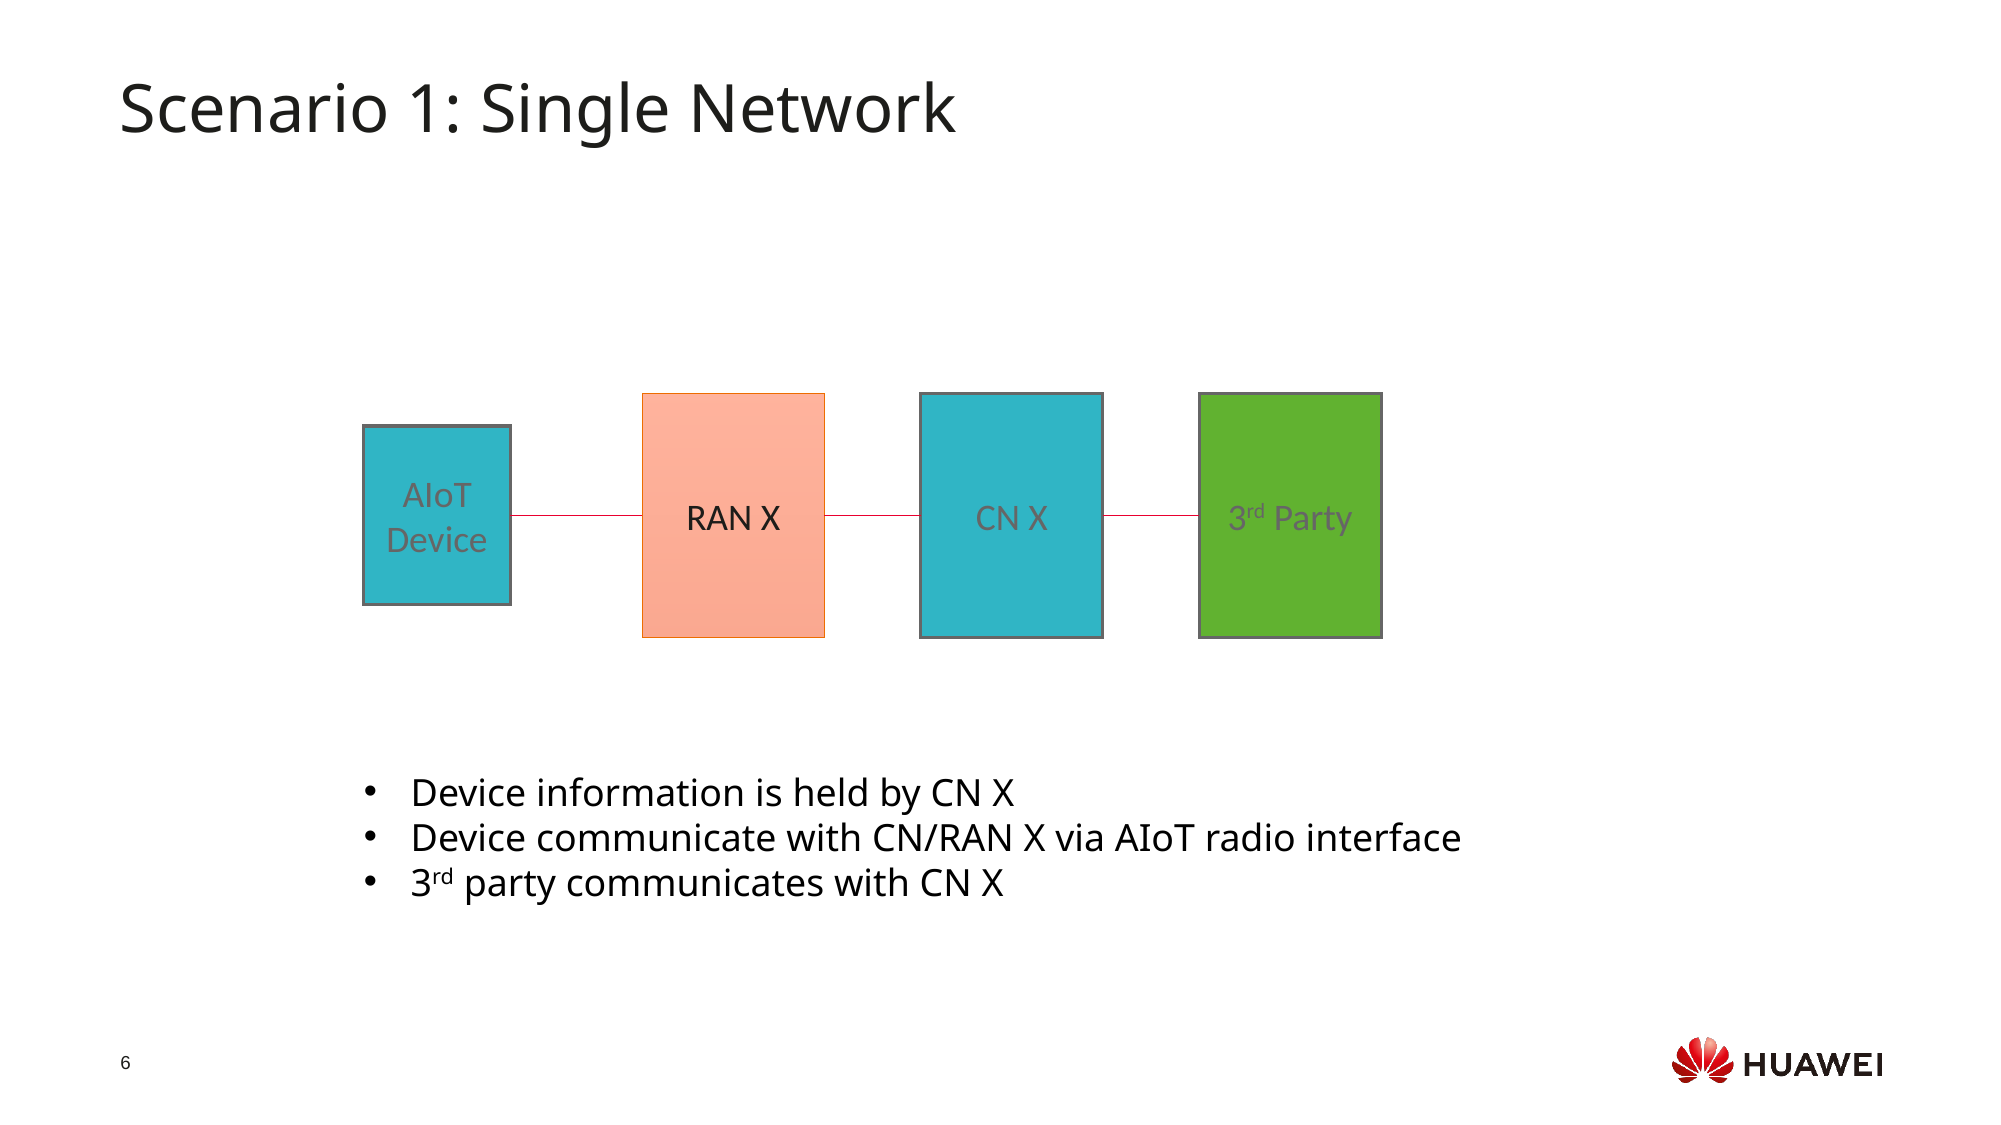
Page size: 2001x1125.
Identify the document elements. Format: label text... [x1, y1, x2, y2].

subtitle Scenario 1: Single Network [119, 74, 1882, 238]
text_box RAN X [642, 393, 825, 638]
text_box AIoT Device [362, 424, 512, 606]
text_box CN X [919, 392, 1104, 639]
text_box 3rd Party [1198, 392, 1383, 639]
picture [1672, 1037, 1882, 1083]
text_box Device information is held by CN X Device communicate with CN/RAN X via AIoT radio interface 3rd party communicates with CN X [363, 768, 1596, 904]
